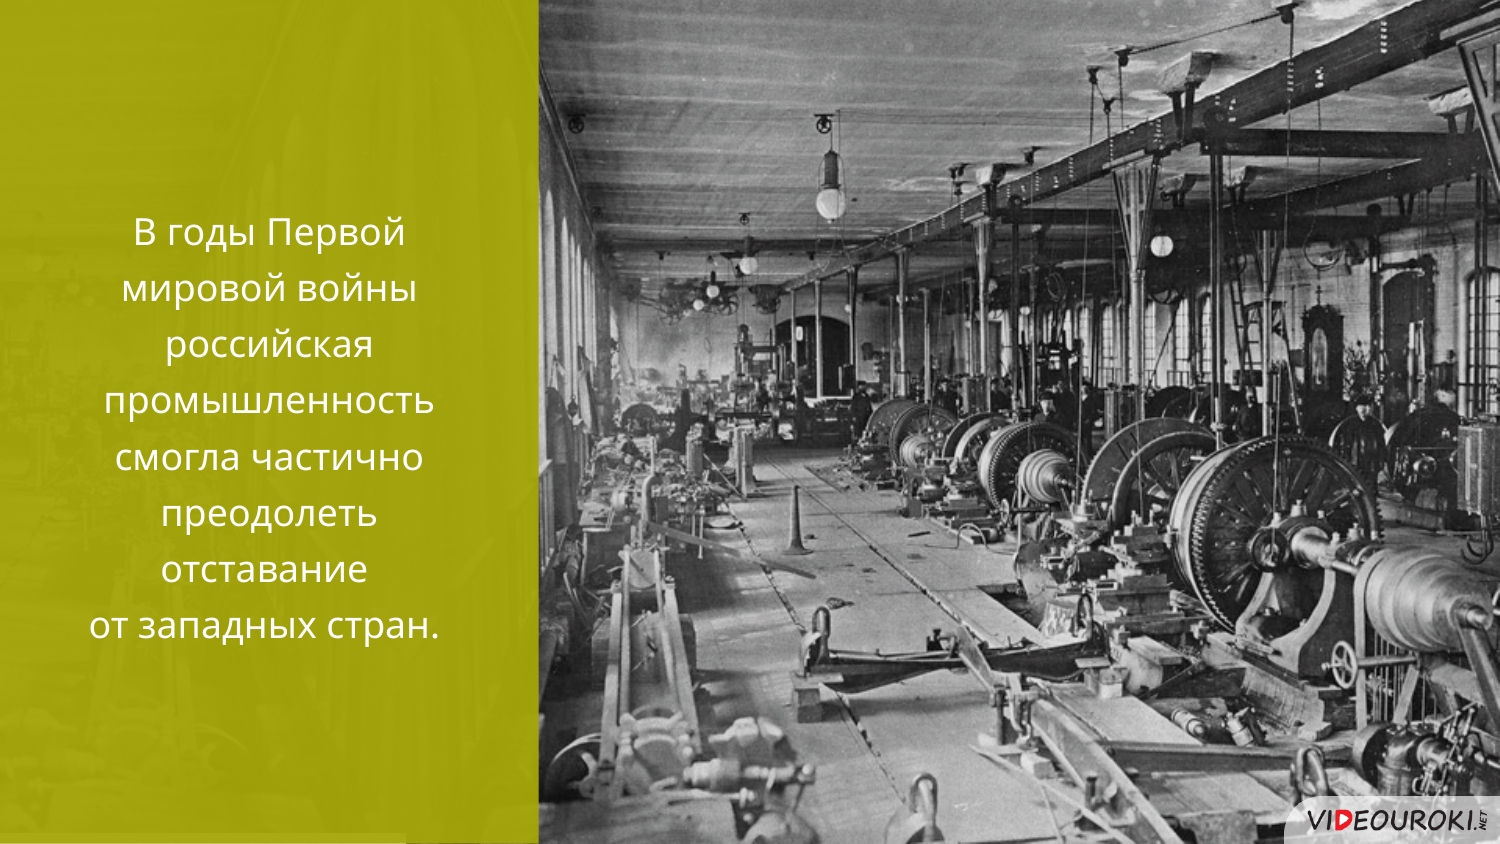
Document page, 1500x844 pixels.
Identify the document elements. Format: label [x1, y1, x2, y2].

picture [0, 0, 1500, 844]
text_box [0, 833, 406, 844]
